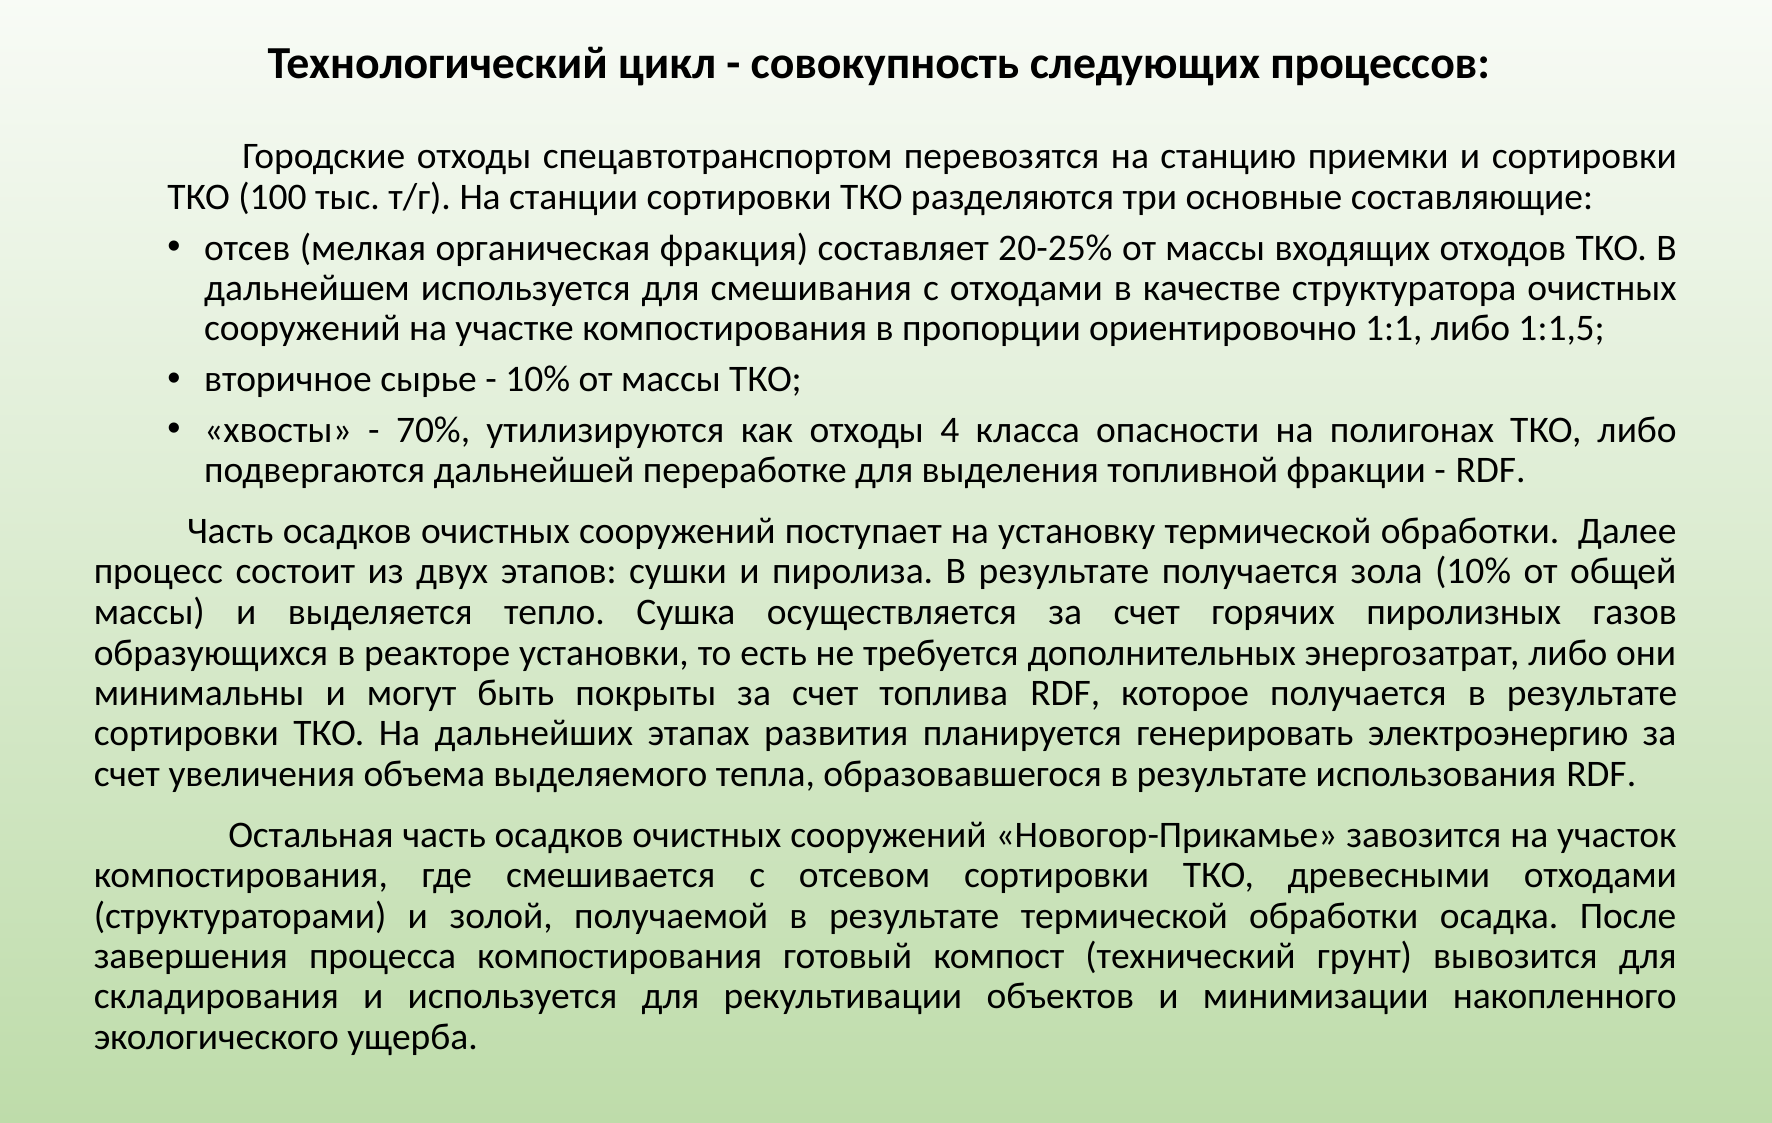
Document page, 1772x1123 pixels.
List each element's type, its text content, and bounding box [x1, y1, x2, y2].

title Технологический цикл - совокупность следующих процессов: [186, 30, 1572, 98]
list Городские отходы спецавтотранспортом перевозятся на станцию приемки и сортировки ТКО (100 тыс. т/г). На станции сортировки ТКО разделяются три основные составляющие: отсев (мелкая органическая фракция) составляет 20-25% от массы входящих отходов ТКО. В дальнейшем используется для смешивания с отходами в качестве структуратора очистных сооружений на участке компостирования в пропорции ориентировочно 1:1, либо 1:1,5; вторичное сырье - 10% от массы ТКО; «хвосты» - 70%, утилизируются как отходы 4 класса опасности на полигонах ТКО, либо подвергаются дальнейшей переработке для выделения топливной фракции - RDF. Часть осадков очистных сооружений поступает на установку термической обработки. Далее процесс состоит из двух этапов: сушки и пиролиза. В результате получается зола (10% от общей массы) и выделяется тепло. Сушка осуществляется за счет горячих пиролизных газов образующихся в реакторе установки, то есть не требуется дополнительных энергозатрат, либо они минимальны и могут быть покрыты за счет топлива RDF, которое получается в результате сортировки ТКО. На дальнейших этапах развития планируется генерировать электроэнергию за счет увеличения объема выделяемого тепла, образовавшегося в результате использования RDF. Остальная часть осадков очистных сооружений «Новогор-Прикамье» завозится на участок компостирования, где смешивается с отсевом сортировки ТКО, древесными отходами (структураторами) и золой, получаемой в результате термической обработки осадка. После завершения процесса компостирования готовый компост (технический грунт) вывозится для складирования и используется для рекультивации объектов и минимизации накопленного экологического ущерба. [79, 129, 1693, 1054]
